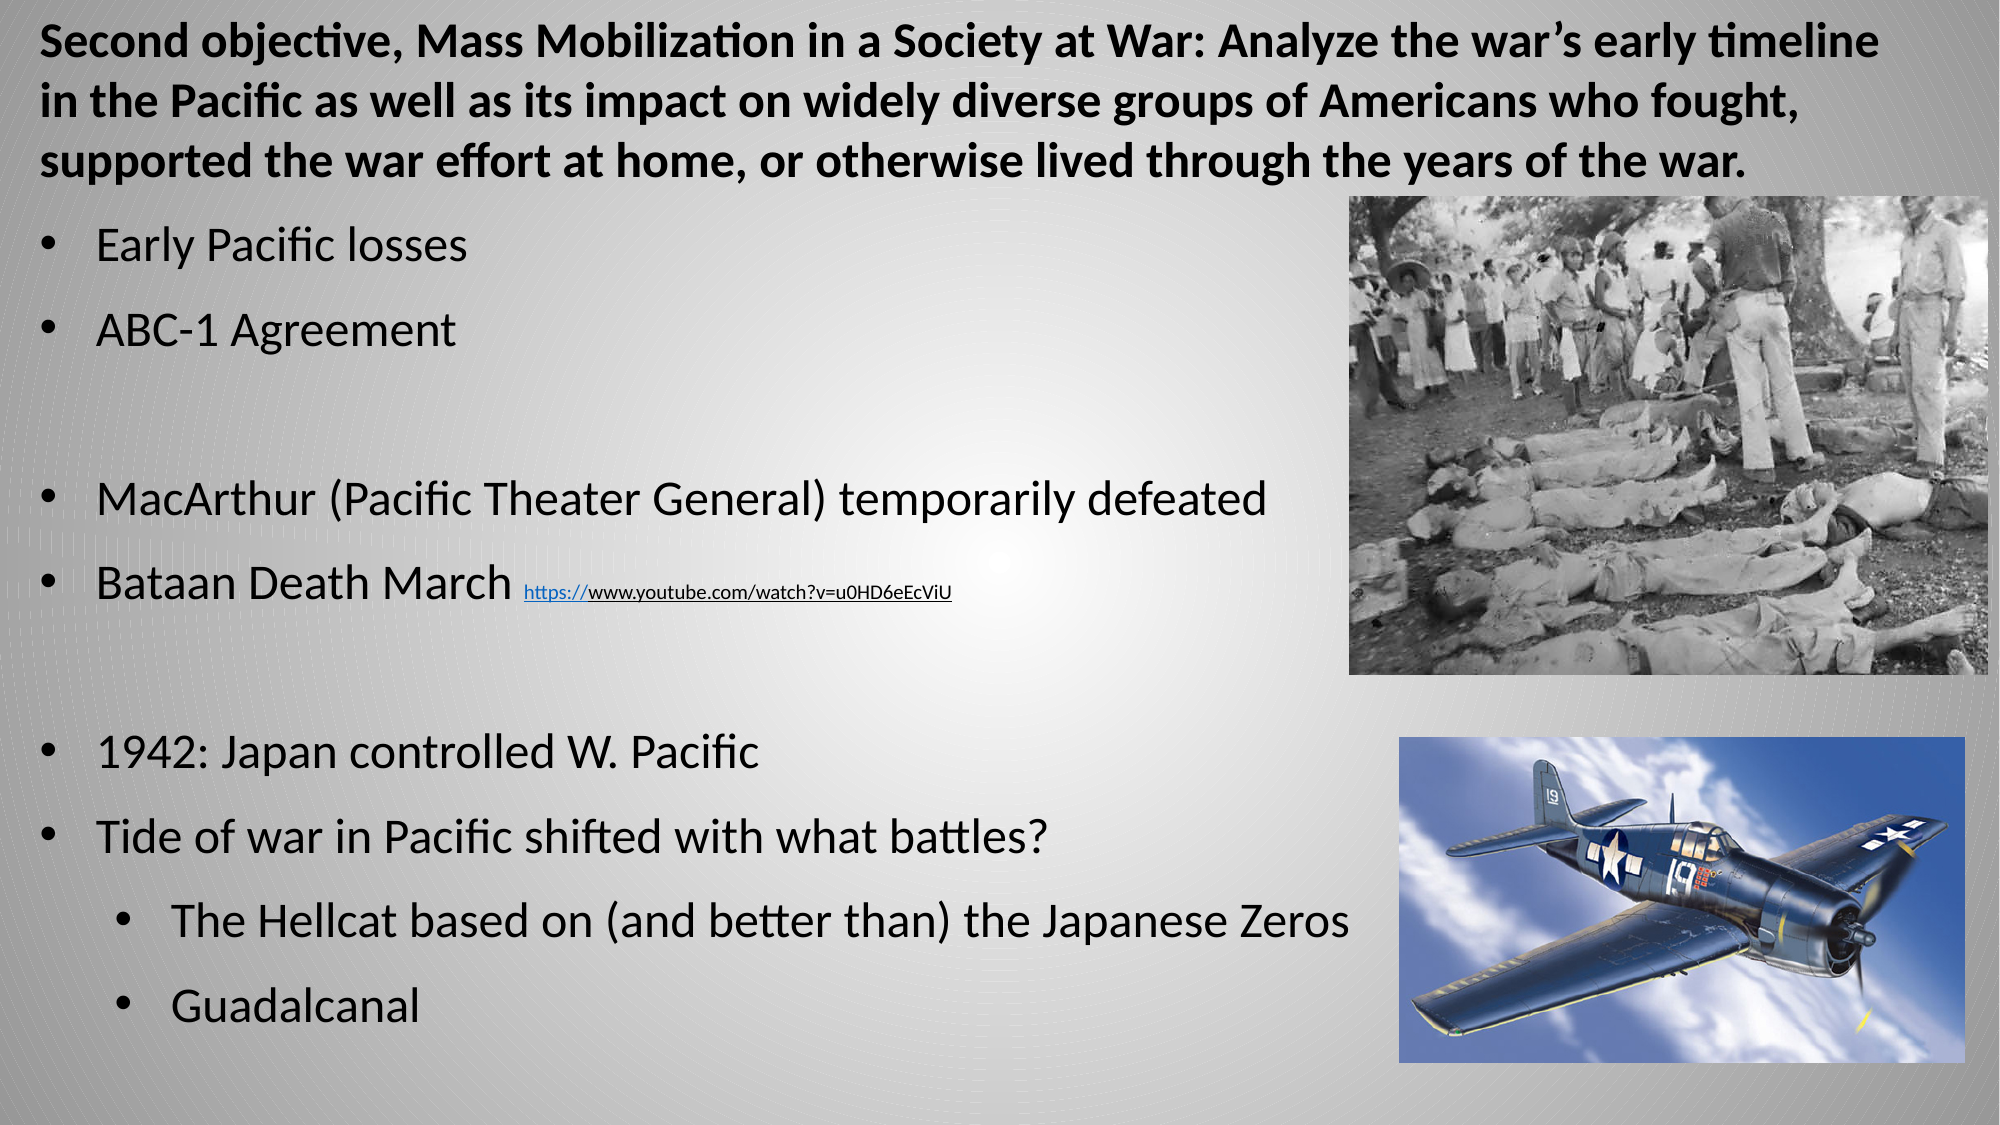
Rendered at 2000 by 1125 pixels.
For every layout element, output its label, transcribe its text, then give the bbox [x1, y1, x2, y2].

text_box Second objective, Mass Mobilization in a Society at War: Analyze the war’s early timeline in the Pacific as well as its impact on widely diverse groups of Americans who fought, supported the war effort at home, or otherwise lived through the years of the war. Early Pacific losses ABC-1 Agreement MacArthur (Pacific Theater General) temporarily defeated Bataan Death March https://www.youtube.com/watch?v=u0HD6eEcViU 1942: Japan controlled W. Pacific Tide of war in Pacific shifted with what battles? The Hellcat based on (and better than) the Japanese Zeros Guadalcanal [24, 0, 1938, 1040]
picture [1349, 196, 1988, 676]
picture [1399, 737, 1966, 1063]
